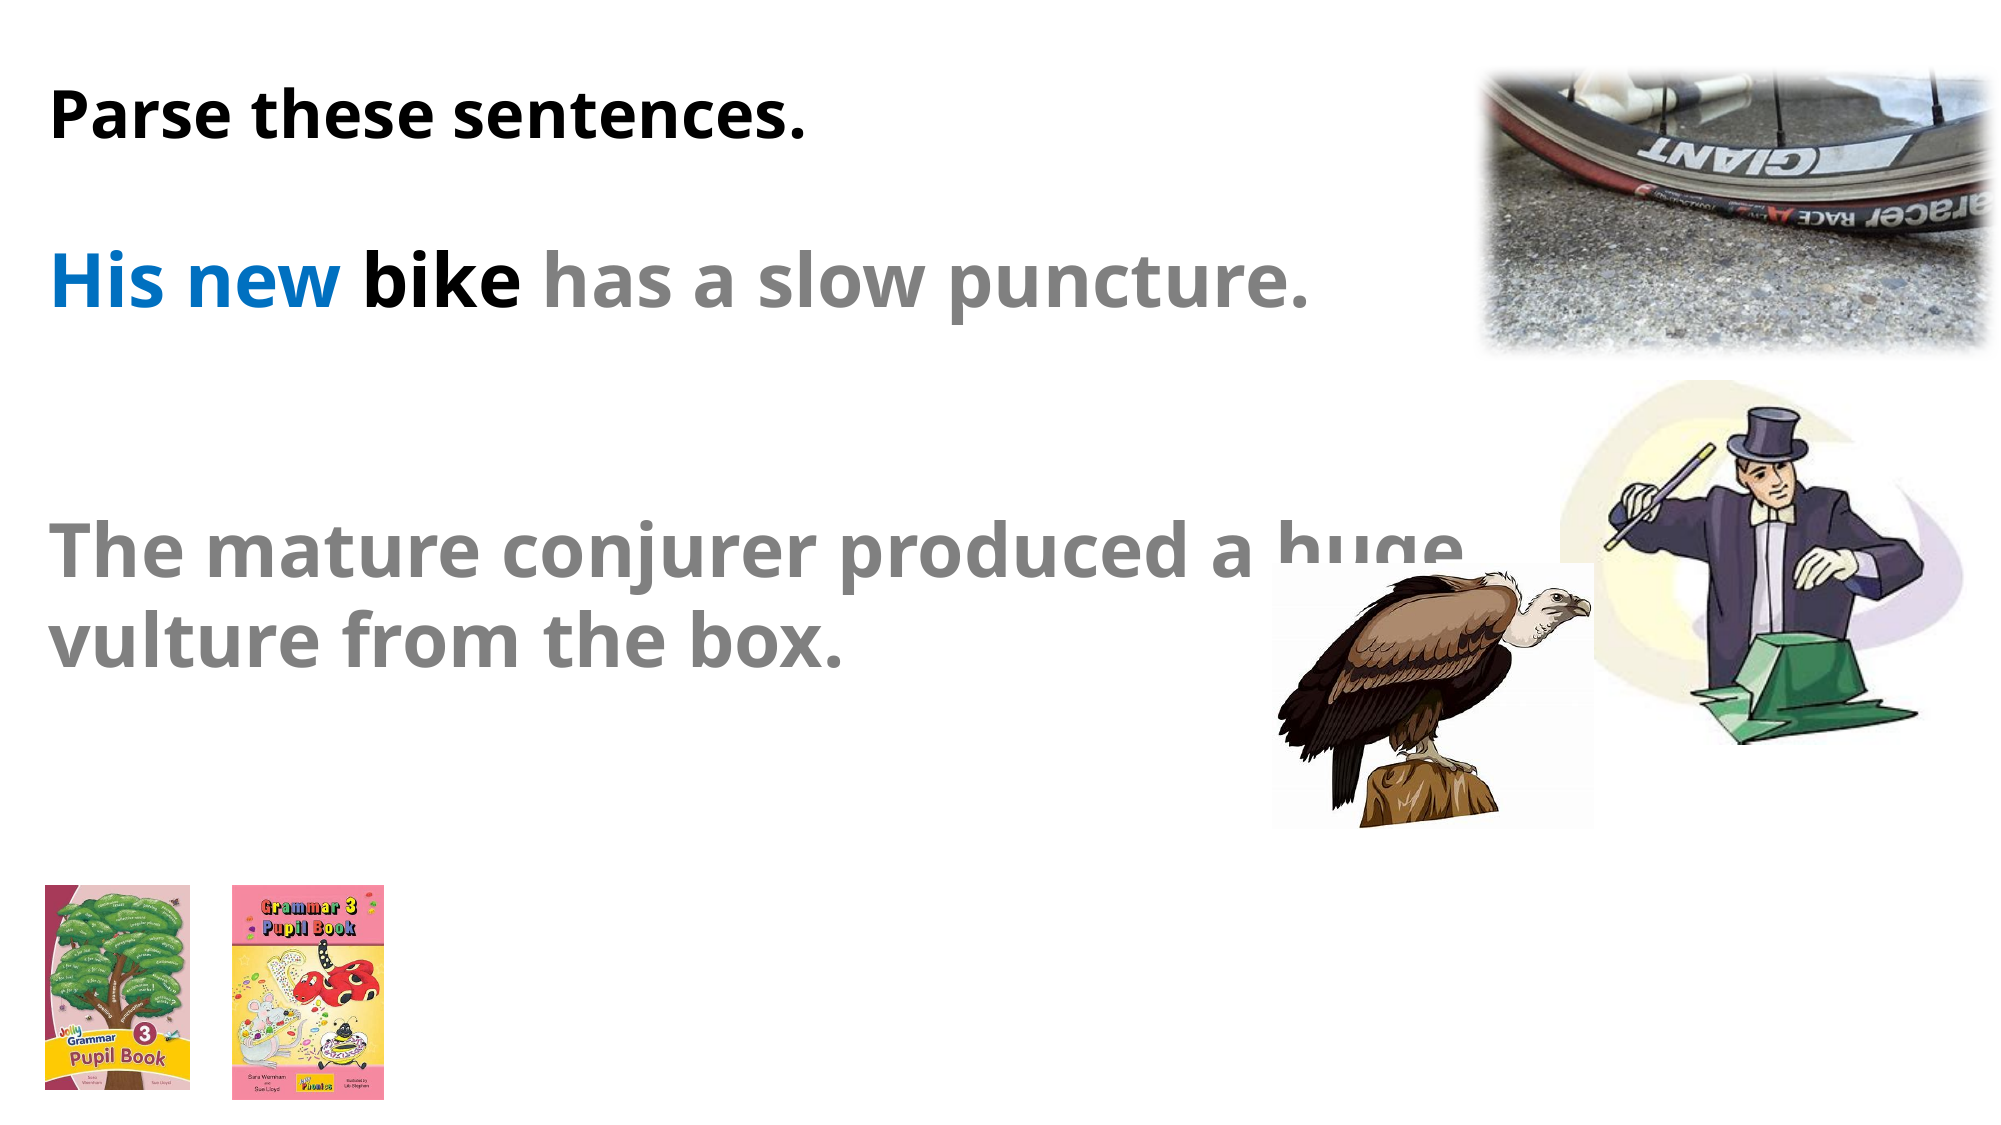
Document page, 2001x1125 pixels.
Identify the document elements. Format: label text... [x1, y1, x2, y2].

picture [1272, 380, 1967, 829]
picture [1472, 64, 2000, 362]
picture [232, 885, 384, 1100]
text_box Parse these sentences. His new bike has a slow puncture. The mature conjurer produced a huge vulture from the box. [33, 64, 1499, 690]
picture [45, 885, 190, 1090]
